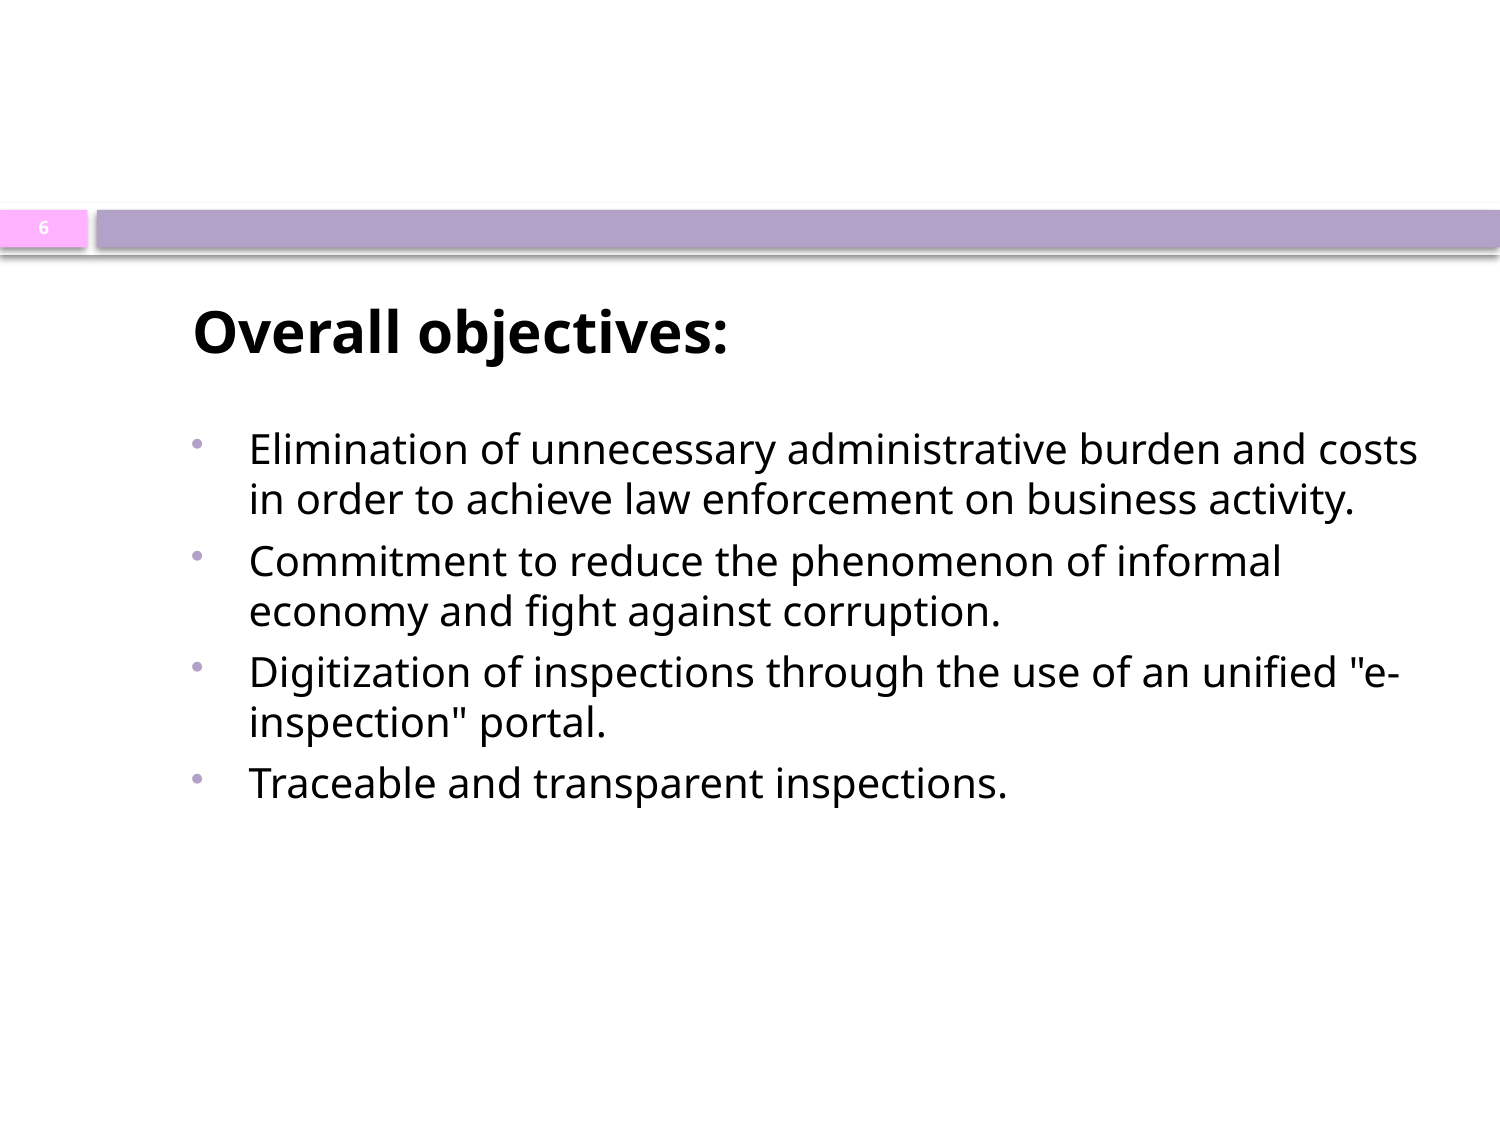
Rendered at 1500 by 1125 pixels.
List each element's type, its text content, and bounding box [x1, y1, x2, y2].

list Overall objectives: Elimination of unnecessary administrative burden and costs in order to achieve law enforcement on business activity. Commitment to reduce the phenomenon of informal economy and fight against corruption. Digitization of inspections through the use of an unified "e-inspection" portal. Traceable and transparent inspections. [99, 287, 1438, 1026]
text_box [99, 74, 1438, 229]
slide_number 6 [0, 208, 88, 249]
